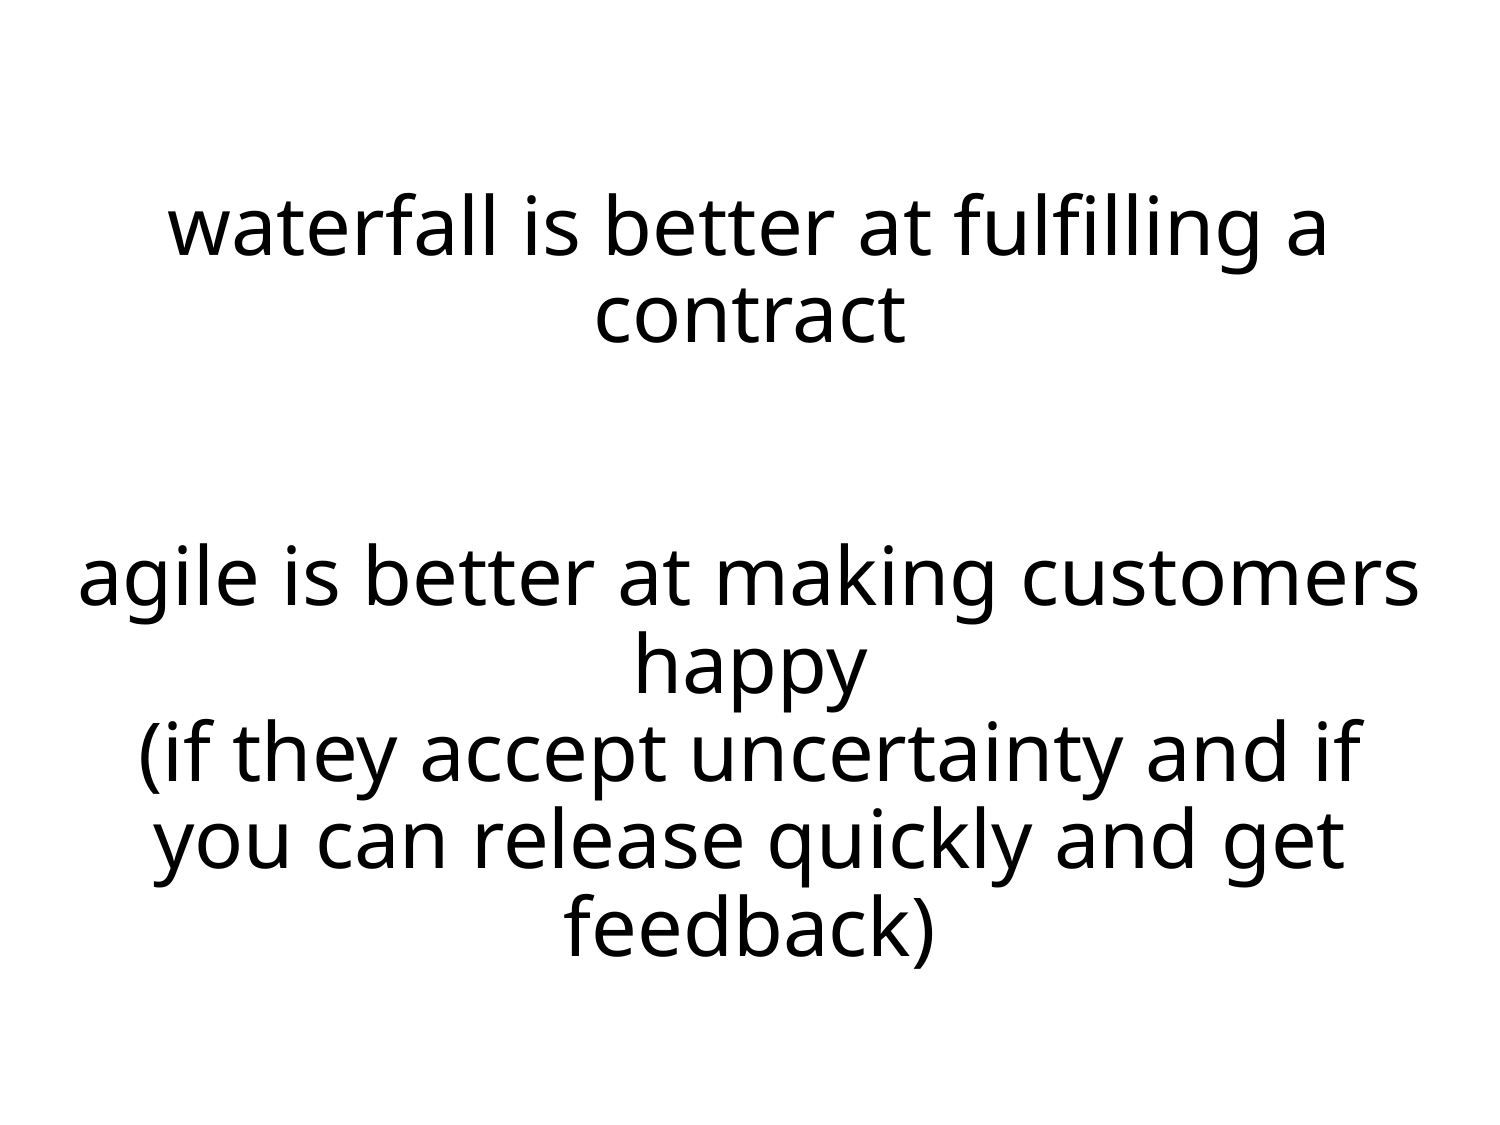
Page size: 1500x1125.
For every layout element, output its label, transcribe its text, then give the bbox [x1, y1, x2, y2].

title waterfall is better at fulfilling a contract agile is better at making customers happy (if they accept uncertainty and if you can release quickly and get feedback) [40, 165, 1460, 994]
